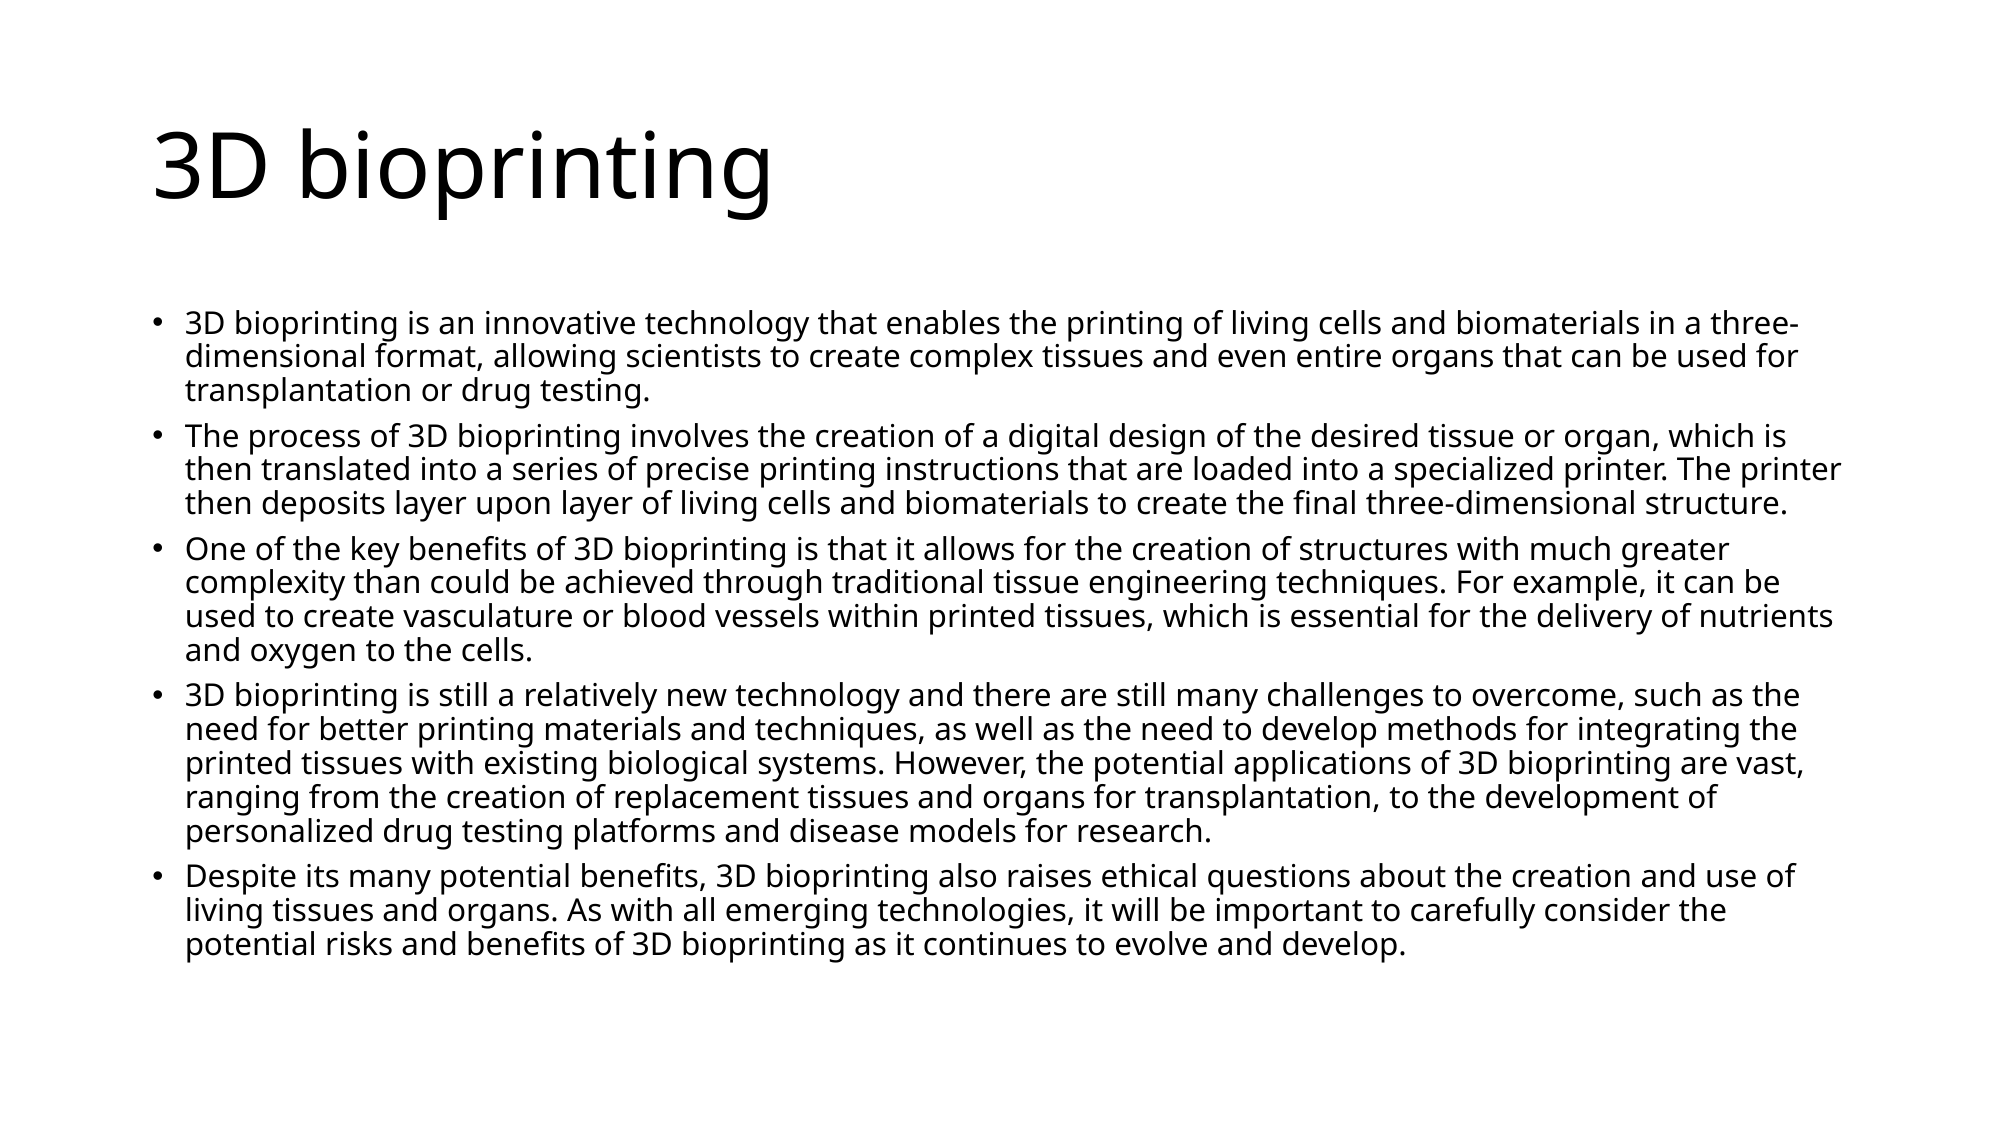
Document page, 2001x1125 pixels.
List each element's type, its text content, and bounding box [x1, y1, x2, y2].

list 3D bioprinting is an innovative technology that enables the printing of living cells and biomaterials in a three-dimensional format, allowing scientists to create complex tissues and even entire organs that can be used for transplantation or drug testing. The process of 3D bioprinting involves the creation of a digital design of the desired tissue or organ, which is then translated into a series of precise printing instructions that are loaded into a specialized printer. The printer then deposits layer upon layer of living cells and biomaterials to create the final three-dimensional structure. One of the key benefits of 3D bioprinting is that it allows for the creation of structures with much greater complexity than could be achieved through traditional tissue engineering techniques. For example, it can be used to create vasculature or blood vessels within printed tissues, which is essential for the delivery of nutrients and oxygen to the cells. 3D bioprinting is still a relatively new technology and there are still many challenges to overcome, such as the need for better printing materials and techniques, as well as the need to develop methods for integrating the printed tissues with existing biological systems. However, the potential applications of 3D bioprinting are vast, ranging from the creation of replacement tissues and organs for transplantation, to the development of personalized drug testing platforms and disease models for research. Despite its many potential benefits, 3D bioprinting also raises ethical questions about the creation and use of living tissues and organs. As with all emerging technologies, it will be important to carefully consider the potential risks and benefits of 3D bioprinting as it continues to evolve and develop. [137, 299, 1863, 1014]
title 3D bioprinting [137, 59, 1863, 278]
